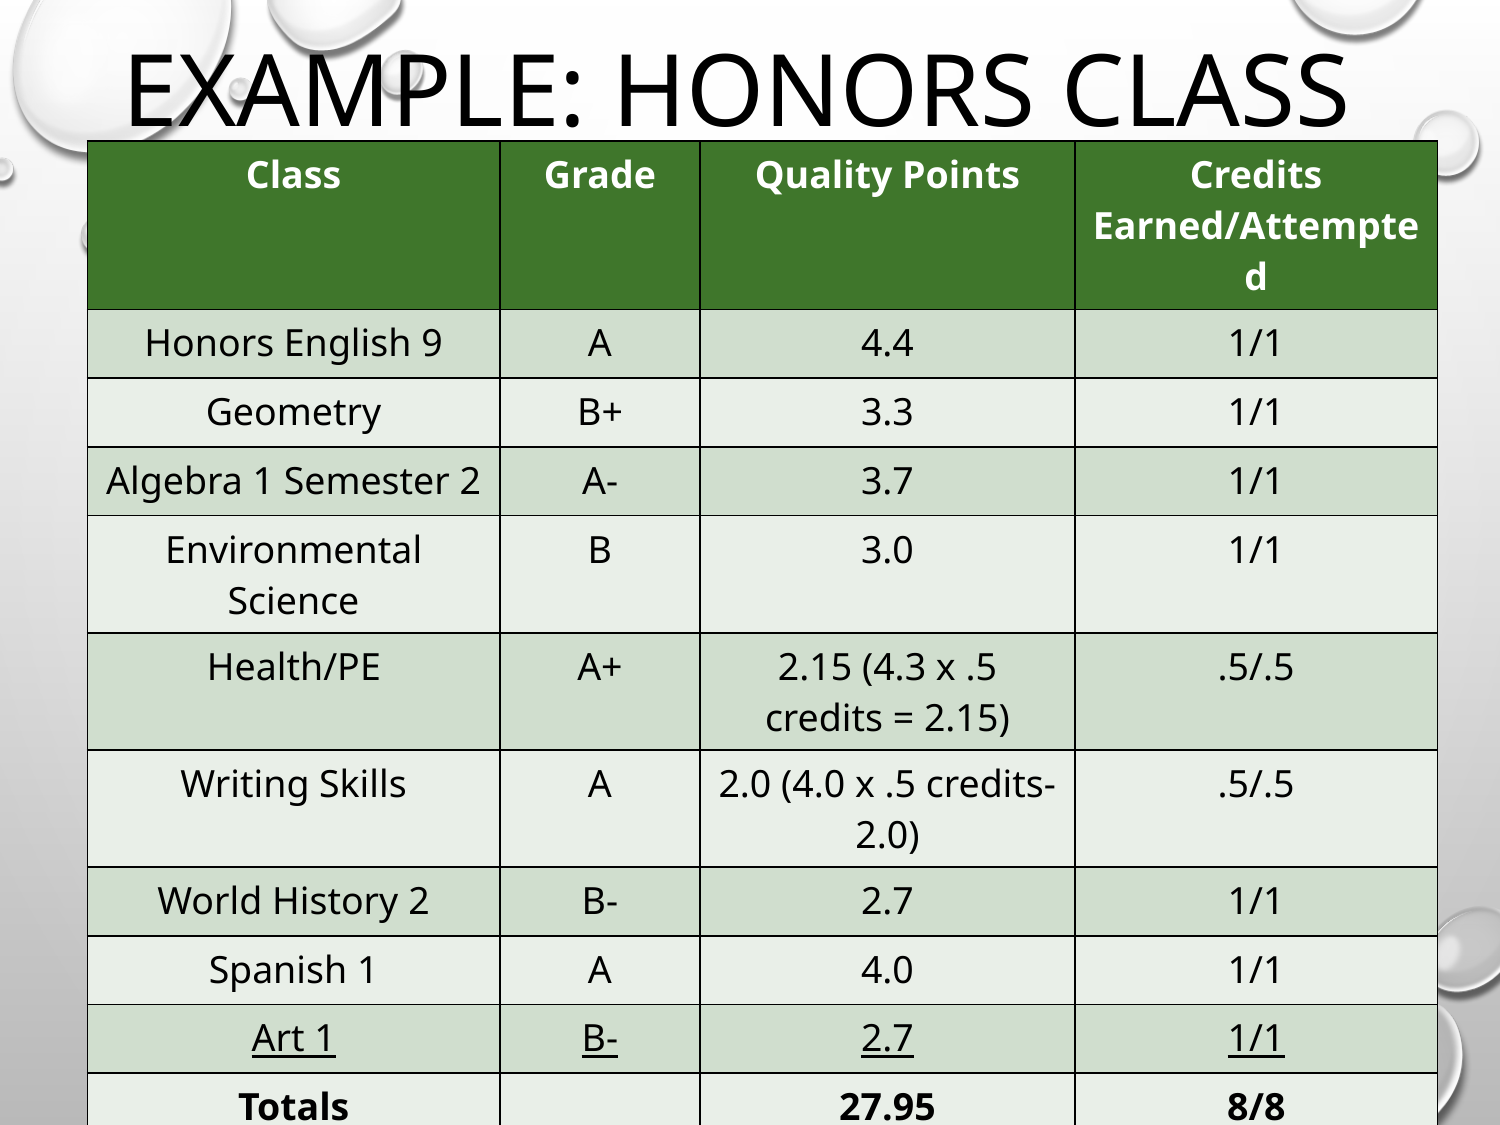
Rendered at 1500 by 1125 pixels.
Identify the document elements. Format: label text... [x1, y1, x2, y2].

table_header Class [88, 142, 499, 309]
table_cell 2.7 [701, 1005, 1074, 1072]
table_cell 27.95 [701, 1074, 1074, 1125]
table_cell World History 2 [88, 868, 499, 935]
title Example: Honors Class [62, 24, 1413, 163]
table_cell 1/1 [1076, 937, 1437, 1004]
table_cell 1/1 [1076, 516, 1437, 632]
table_cell 8/8 [1076, 1074, 1437, 1125]
table_cell 1/1 [1076, 1005, 1437, 1072]
picture [0, 0, 1500, 1125]
table_cell .5/.5 [1076, 751, 1437, 866]
table_cell Spanish 1 [88, 937, 499, 1004]
table_header Grade [501, 142, 699, 309]
table_cell A [501, 937, 699, 1004]
table_cell 2.15 (4.3 x .5 credits = 2.15) [701, 634, 1074, 749]
table_cell Honors English 9 [88, 310, 499, 377]
table_cell 1/1 [1076, 448, 1437, 515]
table_cell 1/1 [1076, 868, 1437, 935]
table_cell 1/1 [1076, 310, 1437, 377]
table_cell 2.0 (4.0 x .5 credits-2.0) [701, 751, 1074, 866]
table_cell B- [501, 868, 699, 935]
table_cell Totals [88, 1074, 499, 1125]
table_cell 4.0 [701, 937, 1074, 1004]
table_cell A+ [501, 634, 699, 749]
table_cell Art 1 [88, 1005, 499, 1072]
table_cell [501, 1074, 699, 1125]
table_cell Writing Skills [88, 751, 499, 866]
table_cell Environmental Science [88, 516, 499, 632]
table_cell 3.0 [701, 516, 1074, 632]
table_cell Algebra 1 Semester 2 [88, 448, 499, 515]
table_header Credits Earned/Attempted [1076, 142, 1437, 309]
table_cell A [501, 751, 699, 866]
table_cell 1/1 [1076, 379, 1437, 446]
table_cell 4.4 [701, 310, 1074, 377]
table_cell B+ [501, 379, 699, 446]
table_cell Health/PE [88, 634, 499, 749]
table_header Quality Points [701, 142, 1074, 309]
table_cell 3.7 [701, 448, 1074, 515]
table_cell 2.7 [701, 868, 1074, 935]
table_cell Geometry [88, 379, 499, 446]
table_cell B [501, 516, 699, 632]
table_cell A- [501, 448, 699, 515]
table_cell A [501, 310, 699, 377]
table_cell .5/.5 [1076, 634, 1437, 749]
table_cell 3.3 [701, 379, 1074, 446]
table_cell B- [501, 1005, 699, 1072]
